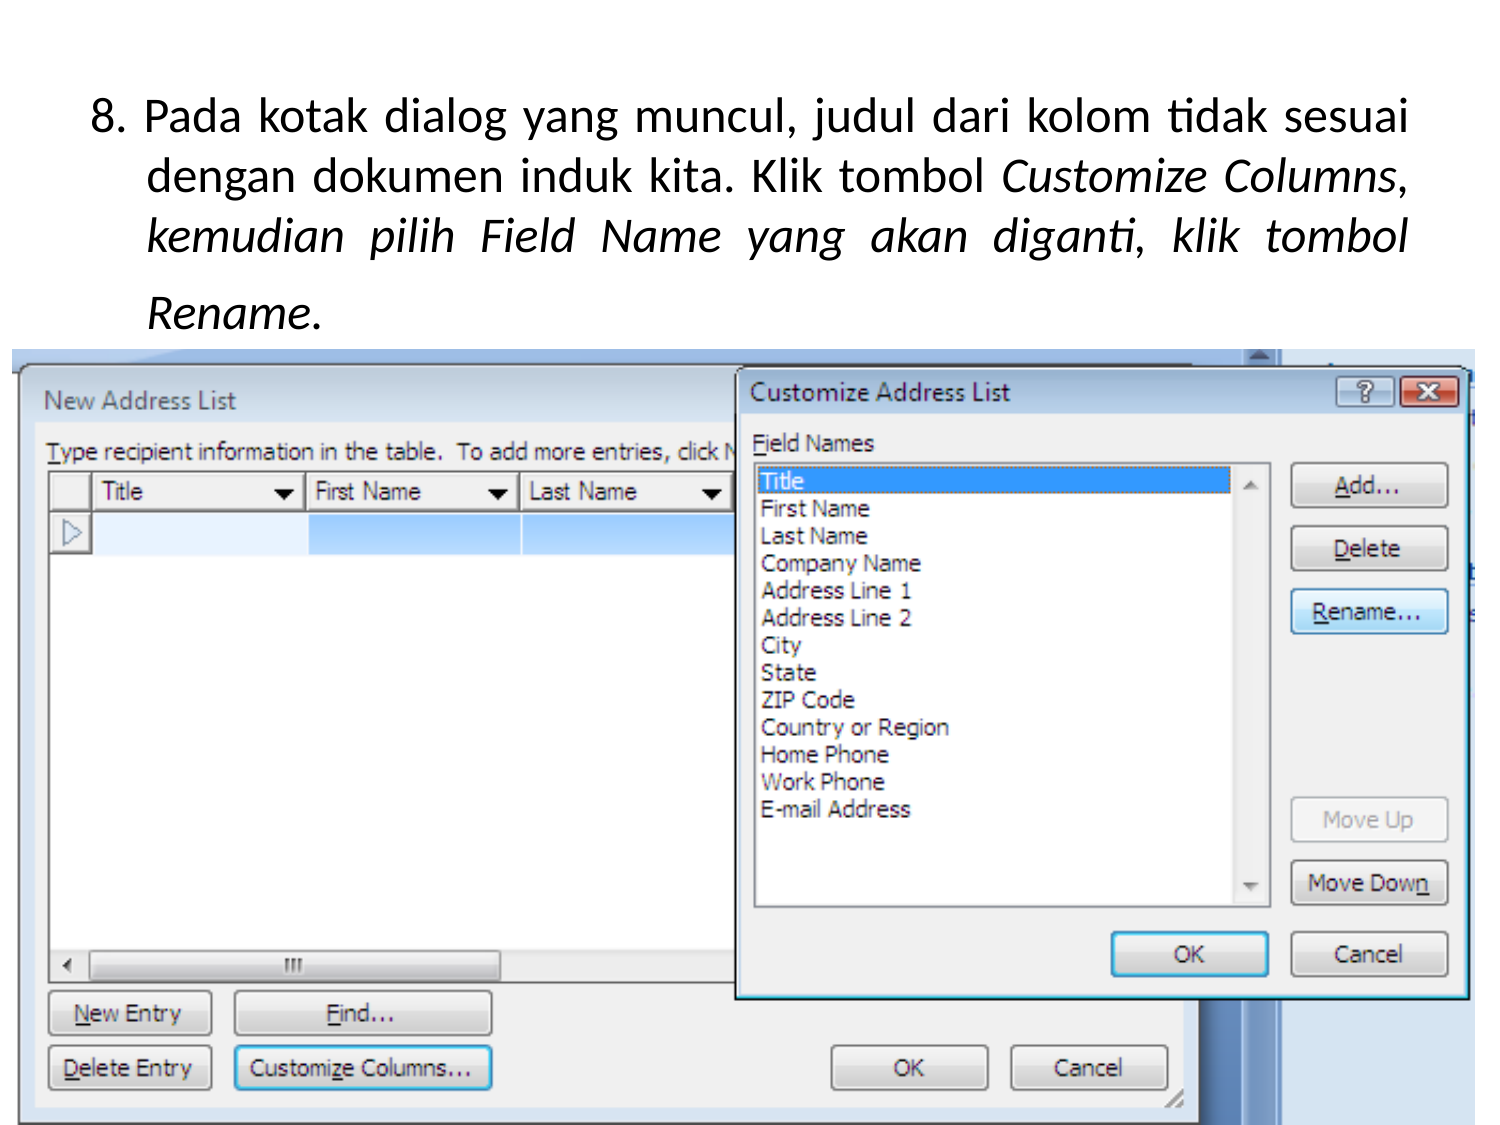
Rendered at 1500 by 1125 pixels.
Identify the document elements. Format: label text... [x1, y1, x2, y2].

picture [12, 348, 1476, 1125]
list 8. Pada kotak dialog yang muncul, judul dari kolom tidak sesuai dengan dokumen induk kita. Klik tombol Customize Columns, kemudian pilih Field Name yang akan diganti, klik tombol Rename. [75, 75, 1425, 347]
